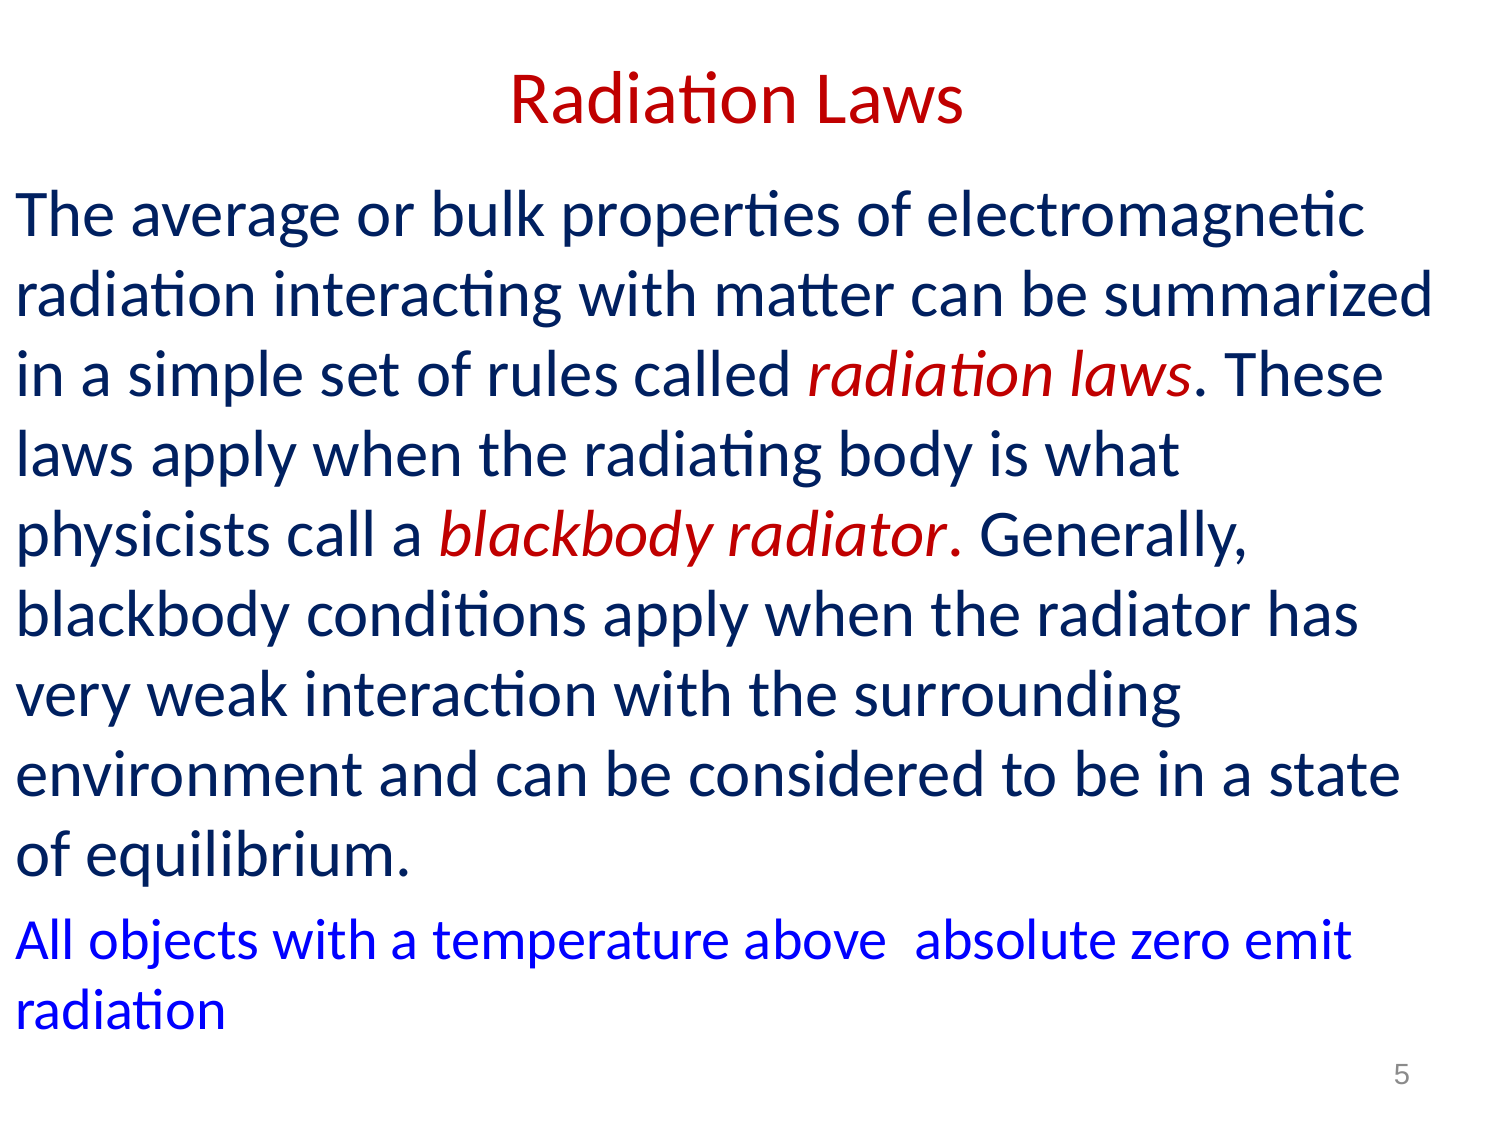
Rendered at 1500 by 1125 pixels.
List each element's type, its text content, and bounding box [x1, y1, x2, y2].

slide_number 5 [1074, 1042, 1425, 1103]
list The average or bulk properties of electromagnetic radiation interacting with matter can be summarized in a simple set of rules called radiation laws. These laws apply when the radiating body is what physicists call a blackbody radiator. Generally, blackbody conditions apply when the radiator has very weak interaction with the surrounding environment and can be considered to be in a state of equilibrium. All objects with a temperature above absolute zero emit radiation [0, 162, 1463, 1125]
title Radiation Laws [37, 37, 1438, 150]
